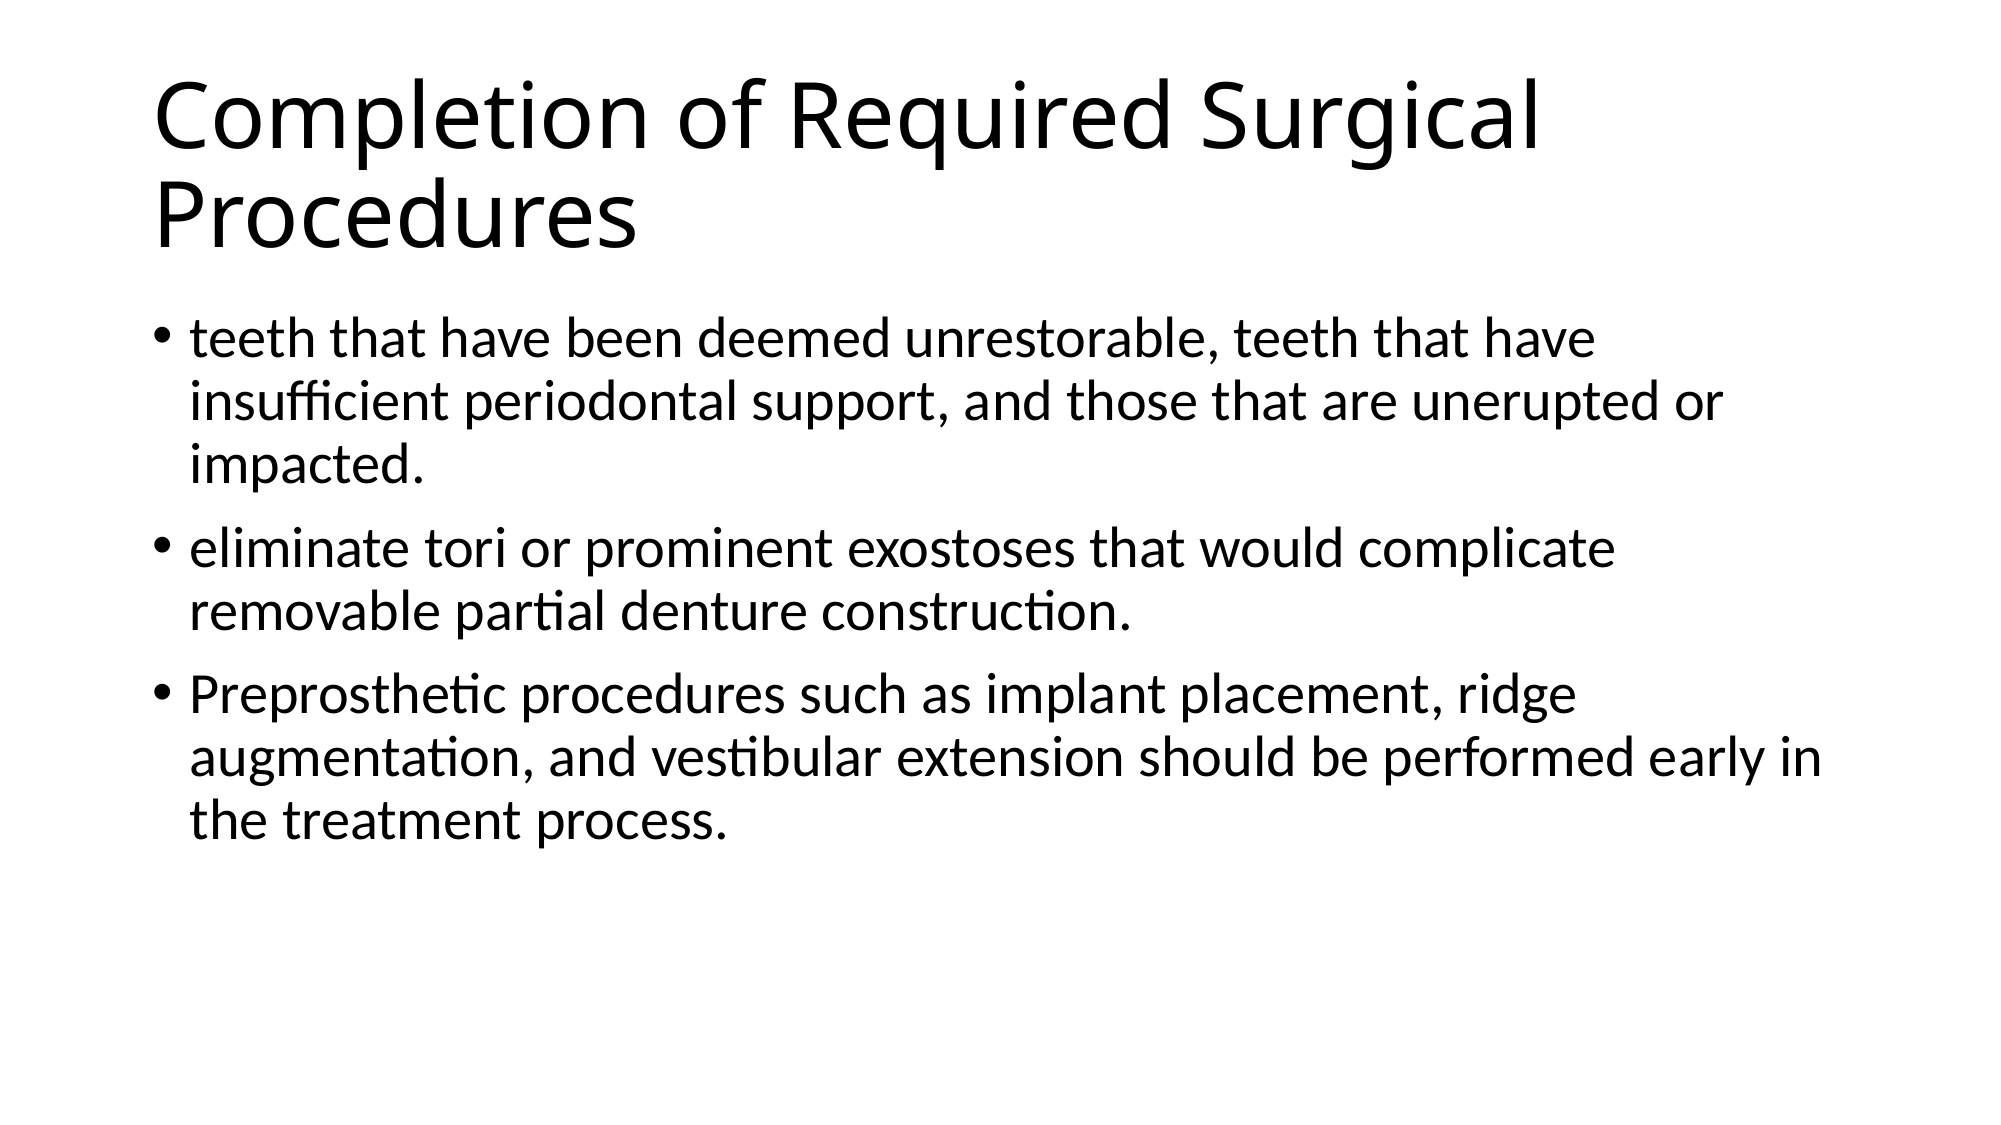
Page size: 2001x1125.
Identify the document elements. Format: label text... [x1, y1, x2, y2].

title Completion of Required Surgical Procedures [137, 59, 1863, 278]
list teeth that have been deemed unrestorable, teeth that have insufficient periodontal support, and those that are unerupted or impacted. eliminate tori or prominent exostoses that would complicate removable partial denture construction. Preprosthetic procedures such as implant placement, ridge augmentation, and vestibular extension should be performed early in the treatment process. [137, 299, 1863, 1014]
